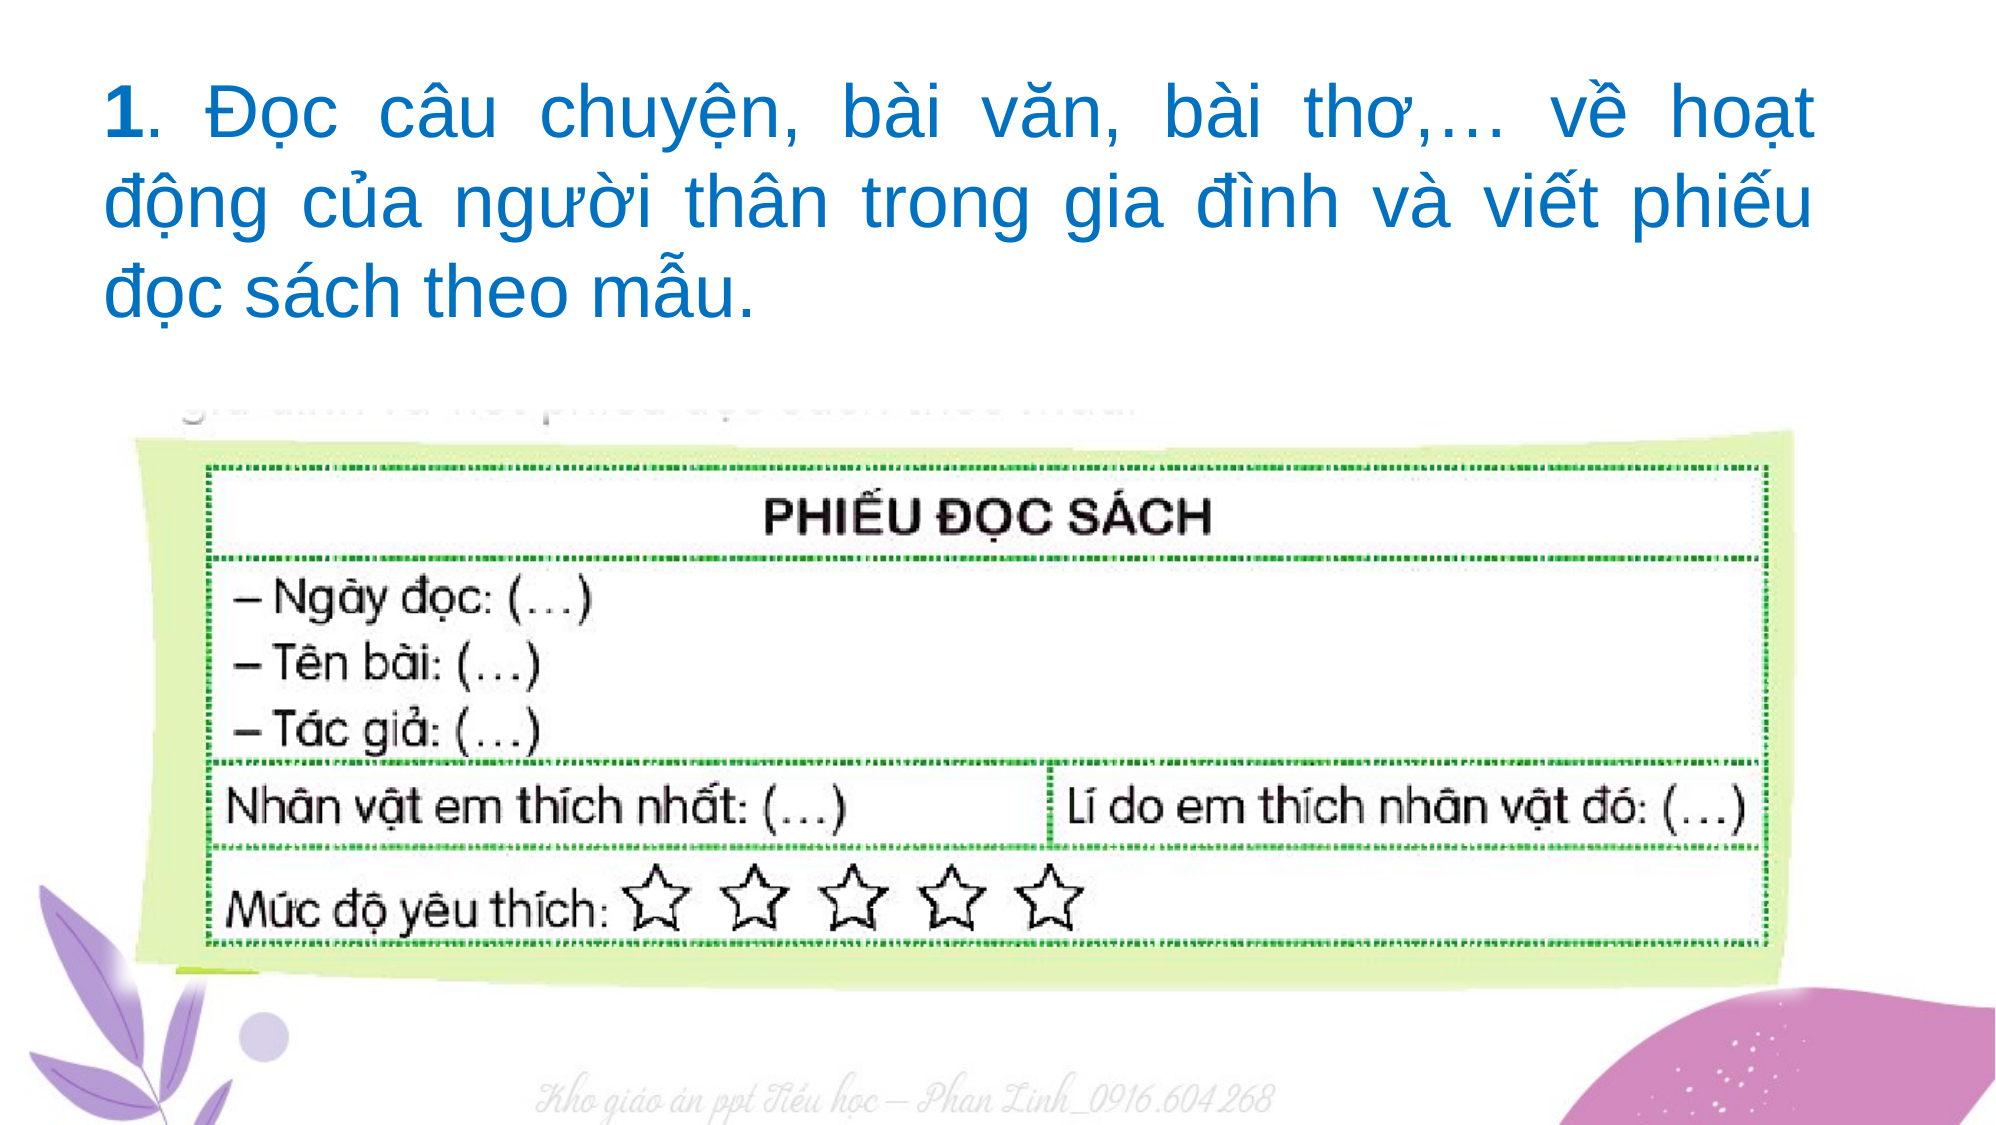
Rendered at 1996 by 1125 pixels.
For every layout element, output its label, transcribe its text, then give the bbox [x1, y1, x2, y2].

picture [0, 0, 1996, 1125]
text_box 1. Đọc câu chuyện, bài văn, bài thơ,… về hoạt động của người thân trong gia đình và viết phiếu đọc sách theo mẫu. [88, 55, 1832, 340]
